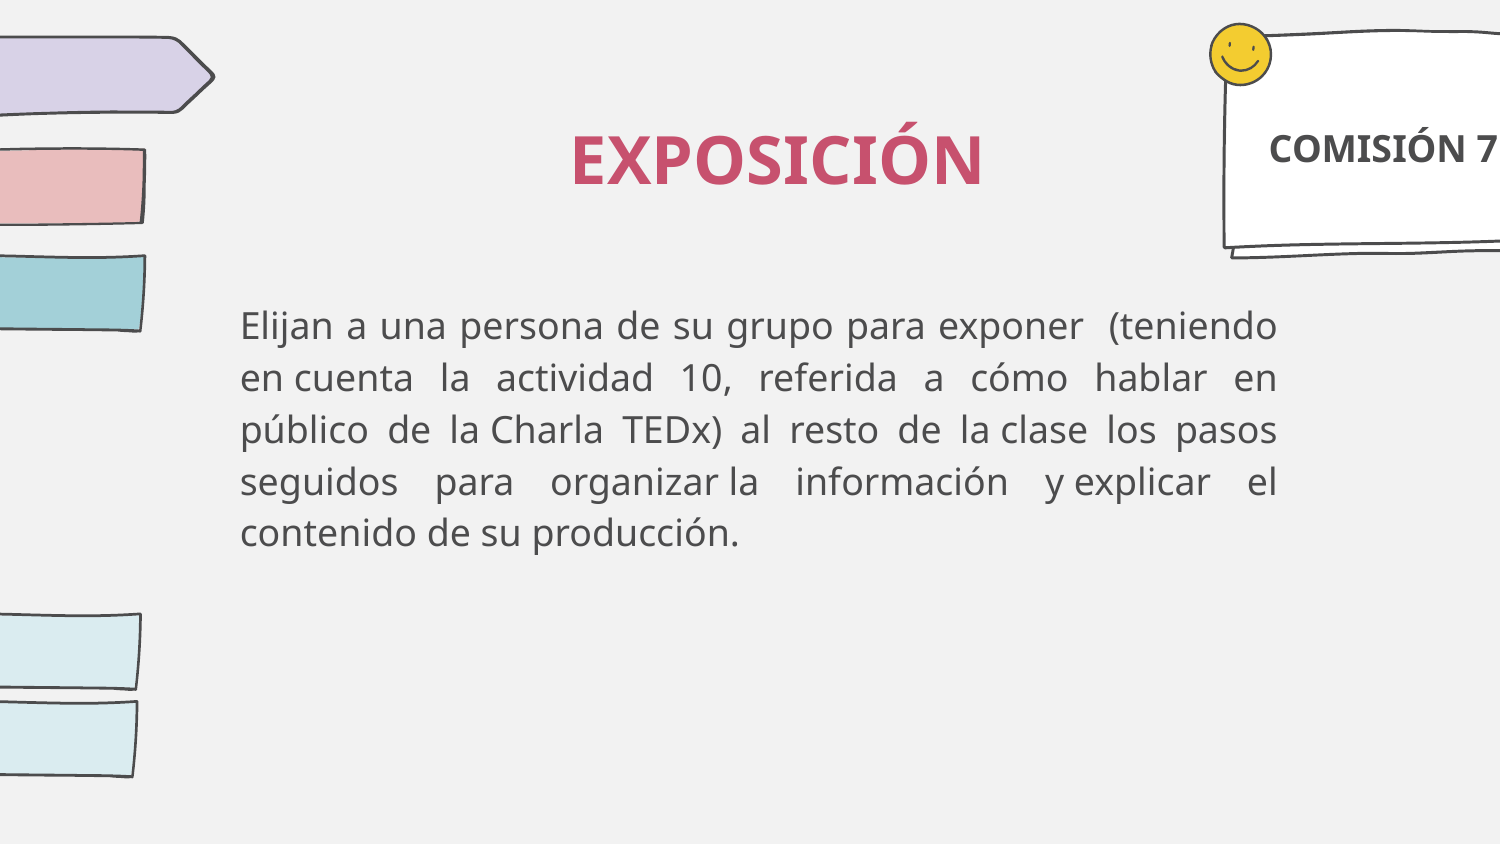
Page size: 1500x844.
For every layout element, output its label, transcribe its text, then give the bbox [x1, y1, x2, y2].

title EXPOSICIÓN [554, 118, 1042, 223]
text_box COMISIÓN 7 [1253, 117, 1500, 178]
subtitle Elijan a una persona de su grupo para exponer (teniendo en cuenta la actividad 10, referida a cómo hablar en público de la Charla TEDx) al resto de la clase los pasos seguidos para organizar la información y explicar el contenido de su producción. [206, 280, 1294, 491]
